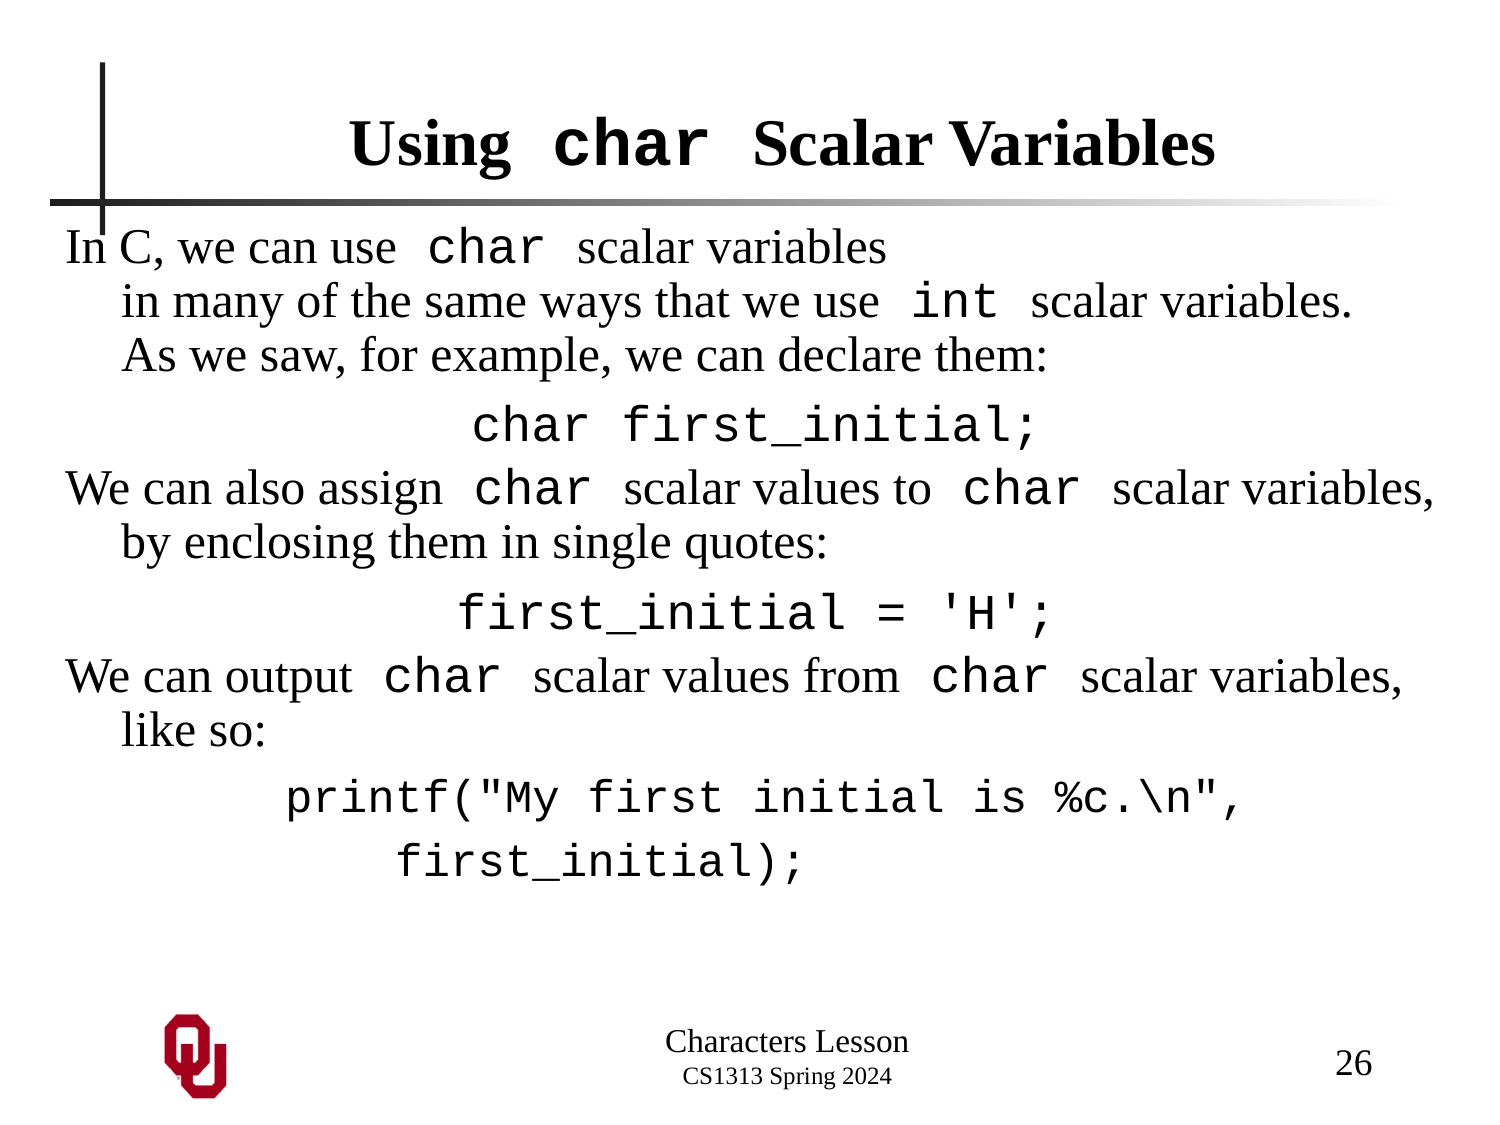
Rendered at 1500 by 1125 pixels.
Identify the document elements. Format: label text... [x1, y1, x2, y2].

slide_number 26 [1174, 1026, 1388, 1091]
picture [162, 1026, 228, 1101]
footer Characters Lesson CS1313 Spring 2024 [424, 1026, 1151, 1098]
title Using char Scalar Variables [124, 74, 1442, 187]
list In C, we can use char scalar variables in many of the same ways that we use int scalar variables. As we saw, for example, we can declare them: char first_initial; We can also assign char scalar values to char scalar variables, by enclosing them in single quotes: first_initial = 'H'; We can output char scalar values from char scalar variables, like so: printf("My first initial is %c.\n", first_initial); [49, 212, 1463, 1026]
